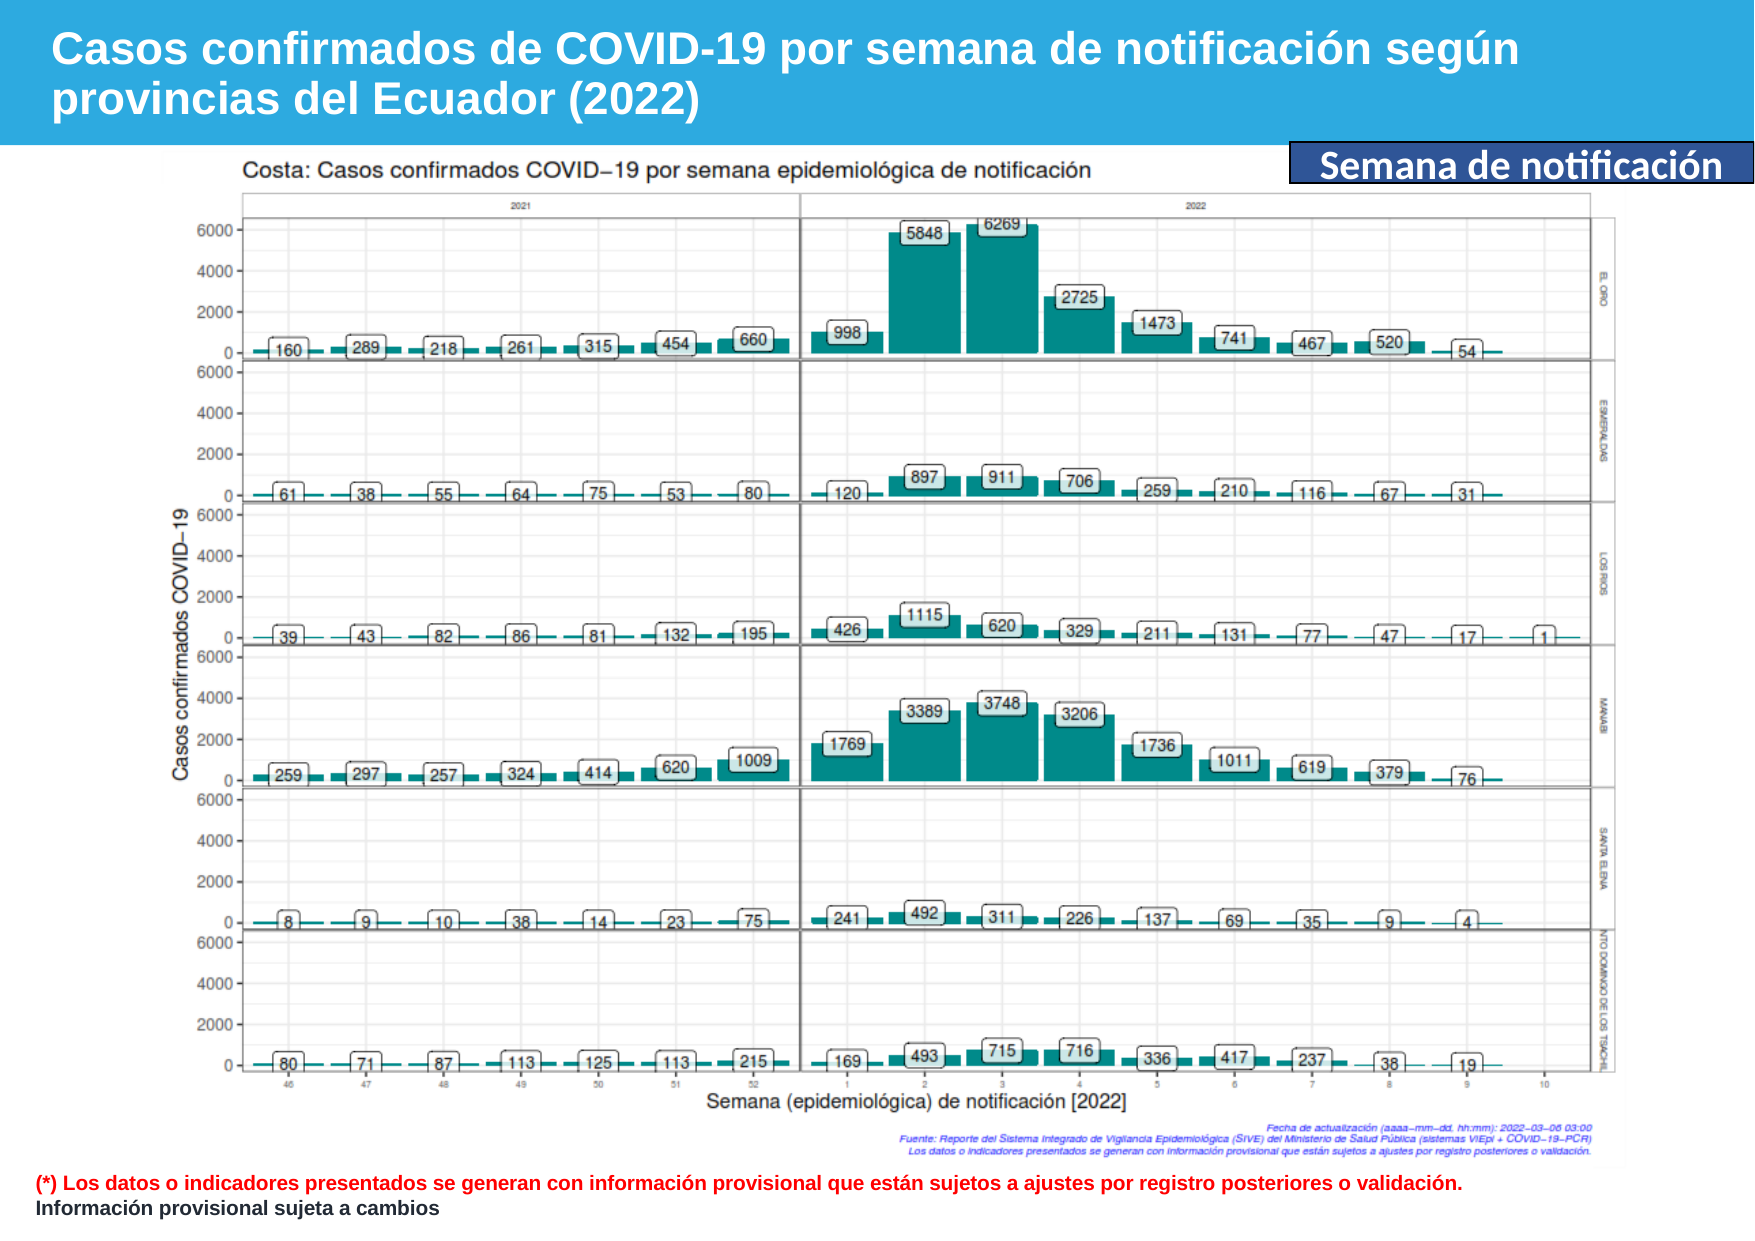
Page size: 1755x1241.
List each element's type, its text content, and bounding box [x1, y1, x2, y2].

title Casos confirmados de COVID-19 por semana de notificación según provincias del Ecuador (2022) [51, 25, 1702, 126]
picture [158, 148, 1628, 1171]
text_box Semana de notificación [1289, 141, 1755, 184]
text_box (*) Los datos o indicadores presentados se generan con información provisional que están sujetos a ajustes por registro posteriores o validación. Información provisional sujeta a cambios [20, 1162, 1649, 1227]
